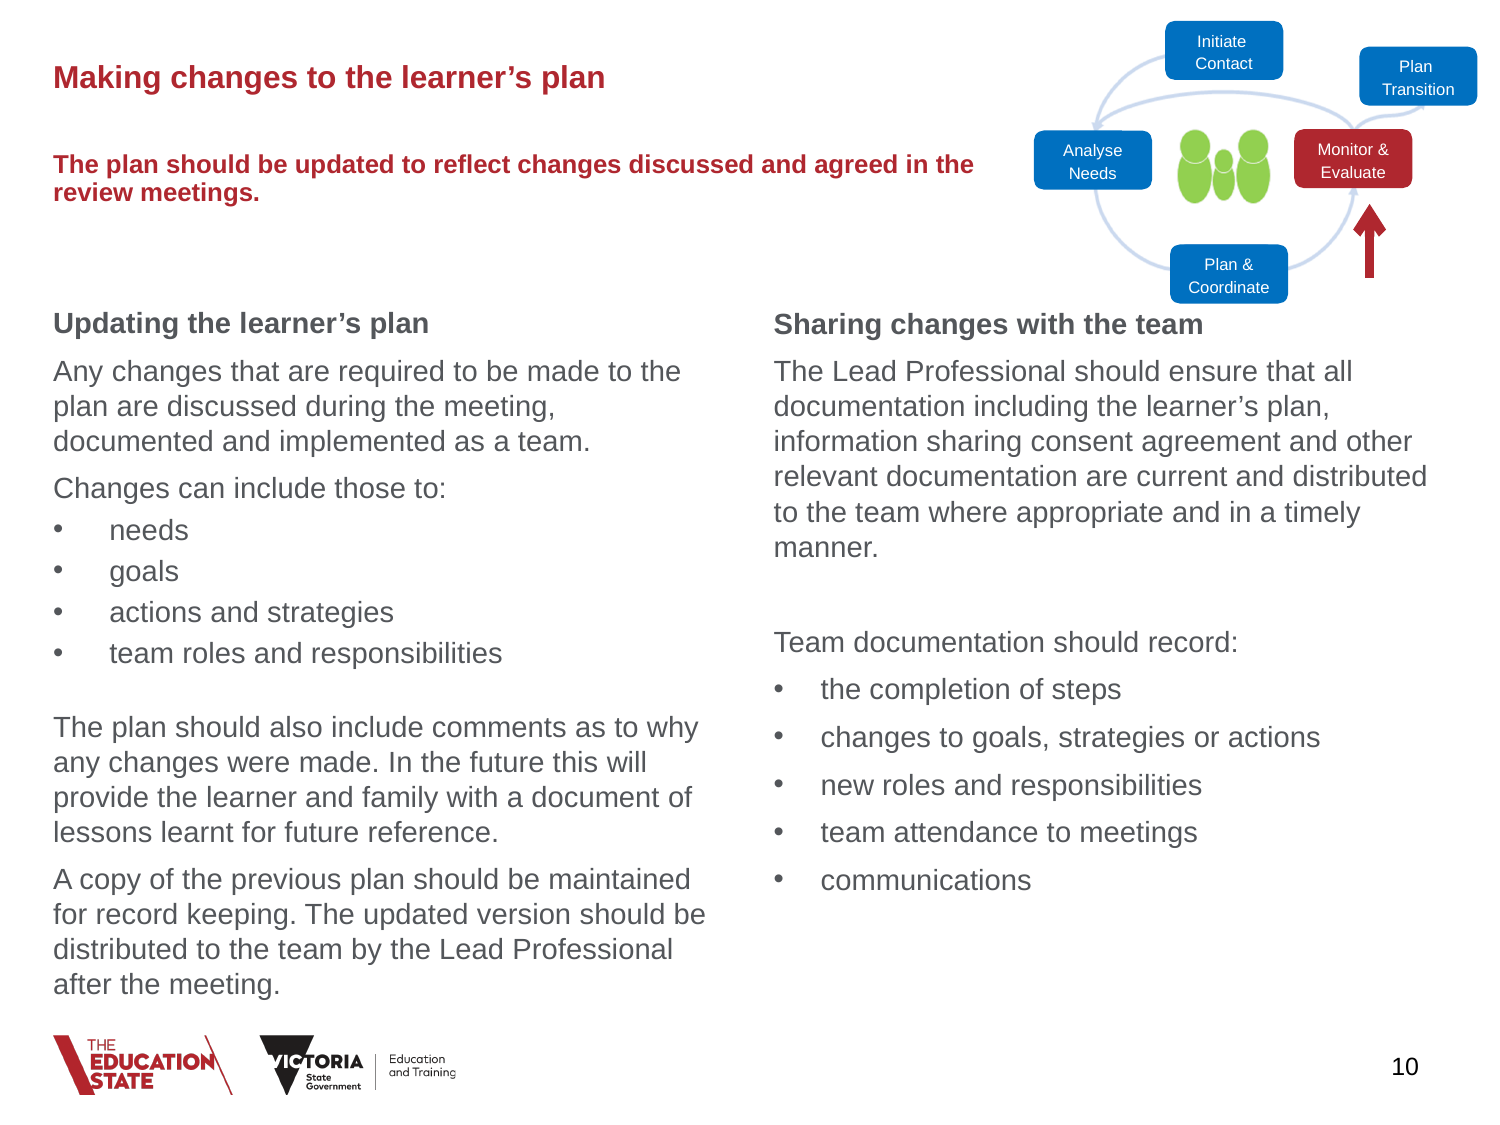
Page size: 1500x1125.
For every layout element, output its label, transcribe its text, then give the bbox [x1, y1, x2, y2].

list Updating the learner’s plan Any changes that are required to be made to the plan are discussed during the meeting, documented and implemented as a team. Changes can include those to: needs goals actions and strategies team roles and responsibilities The plan should also include comments as to why any changes were made. In the future this will provide the learner and family with a document of lessons learnt for future reference. A copy of the previous plan should be maintained for record keeping. The updated version should be distributed to the team by the Lead Professional after the meeting. [53, 304, 715, 1006]
list Sharing changes with the team The Lead Professional should ensure that all documentation including the learner’s plan, information sharing consent agreement and other relevant documentation are current and distributed to the team where appropriate and in a timely manner. Team documentation should record: the completion of steps changes to goals, strategies or actions new roles and responsibilities team attendance to meetings communications [773, 304, 1441, 1072]
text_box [1033, 18, 1480, 304]
title Making changes to the learner’s plan The plan should be updated to reflect changes discussed and agreed in the review meetings. [53, 61, 1016, 239]
